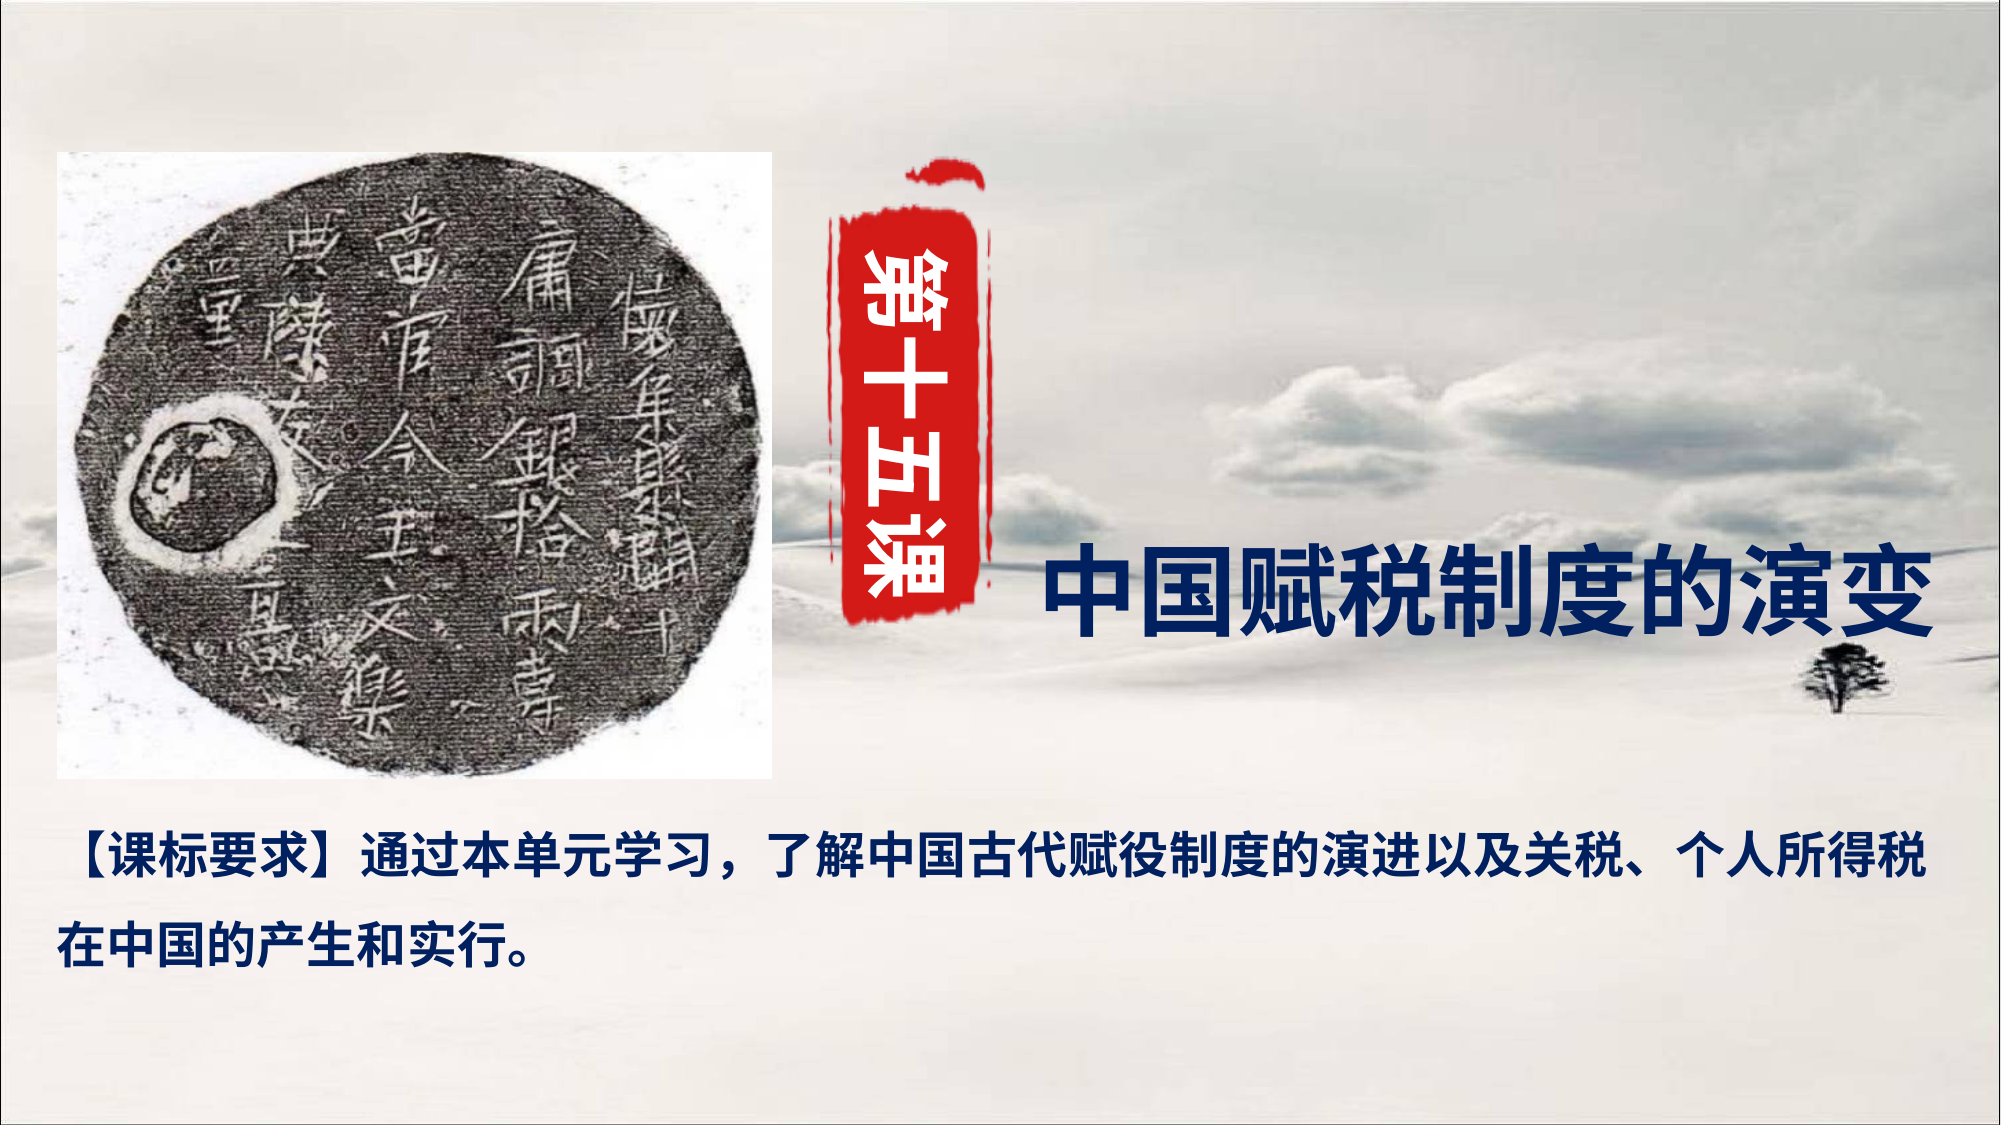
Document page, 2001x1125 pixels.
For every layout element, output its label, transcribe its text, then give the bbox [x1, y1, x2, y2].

picture [0, 0, 2001, 1125]
text_box 【课标要求】通过本单元学习，了解中国古代赋役制度的演进以及关税、个人所得税在中国的产生和实行。 [42, 786, 1943, 982]
text_box 中国赋税制度的演变 [1022, 521, 2000, 656]
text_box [807, 118, 1009, 703]
